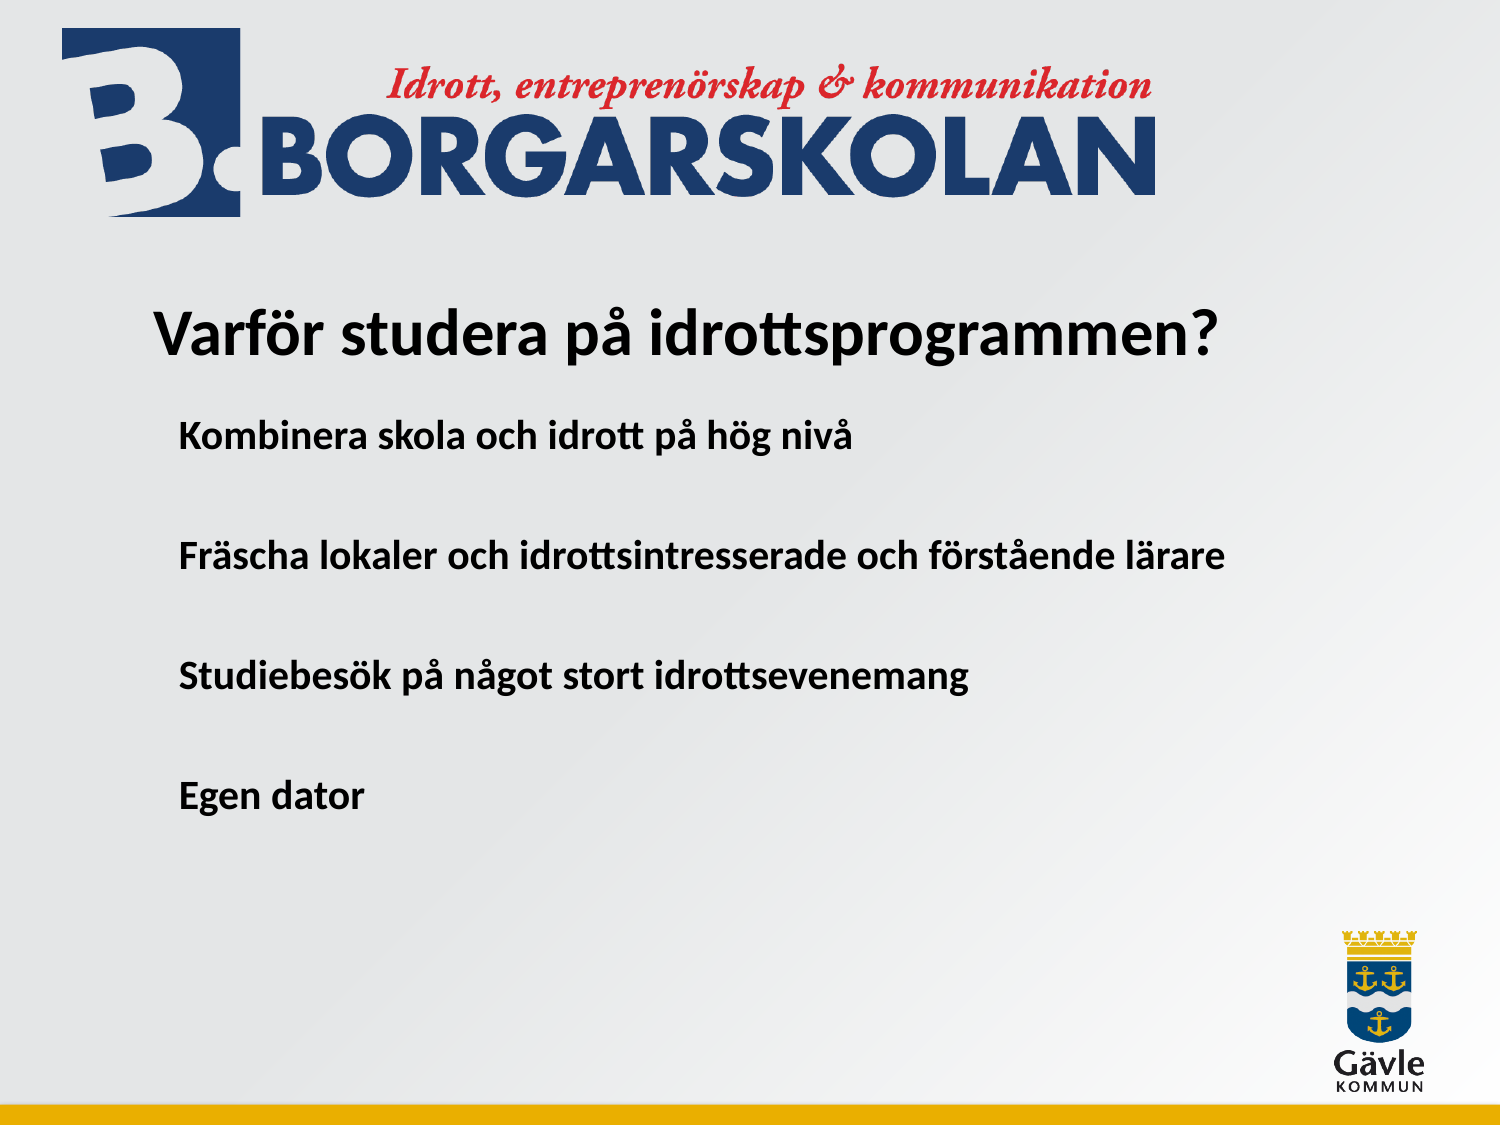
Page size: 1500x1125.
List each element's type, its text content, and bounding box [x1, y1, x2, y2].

picture [62, 28, 1155, 217]
text_box Kombinera skola och idrott på hög nivå Fräscha lokaler och idrottsintresserade och förstående lärare Studiebesök på något stort idrottsevenemang Egen dator [164, 410, 1325, 905]
picture [1334, 931, 1424, 1092]
text_box Varför studera på idrottsprogrammen? [138, 281, 1237, 376]
